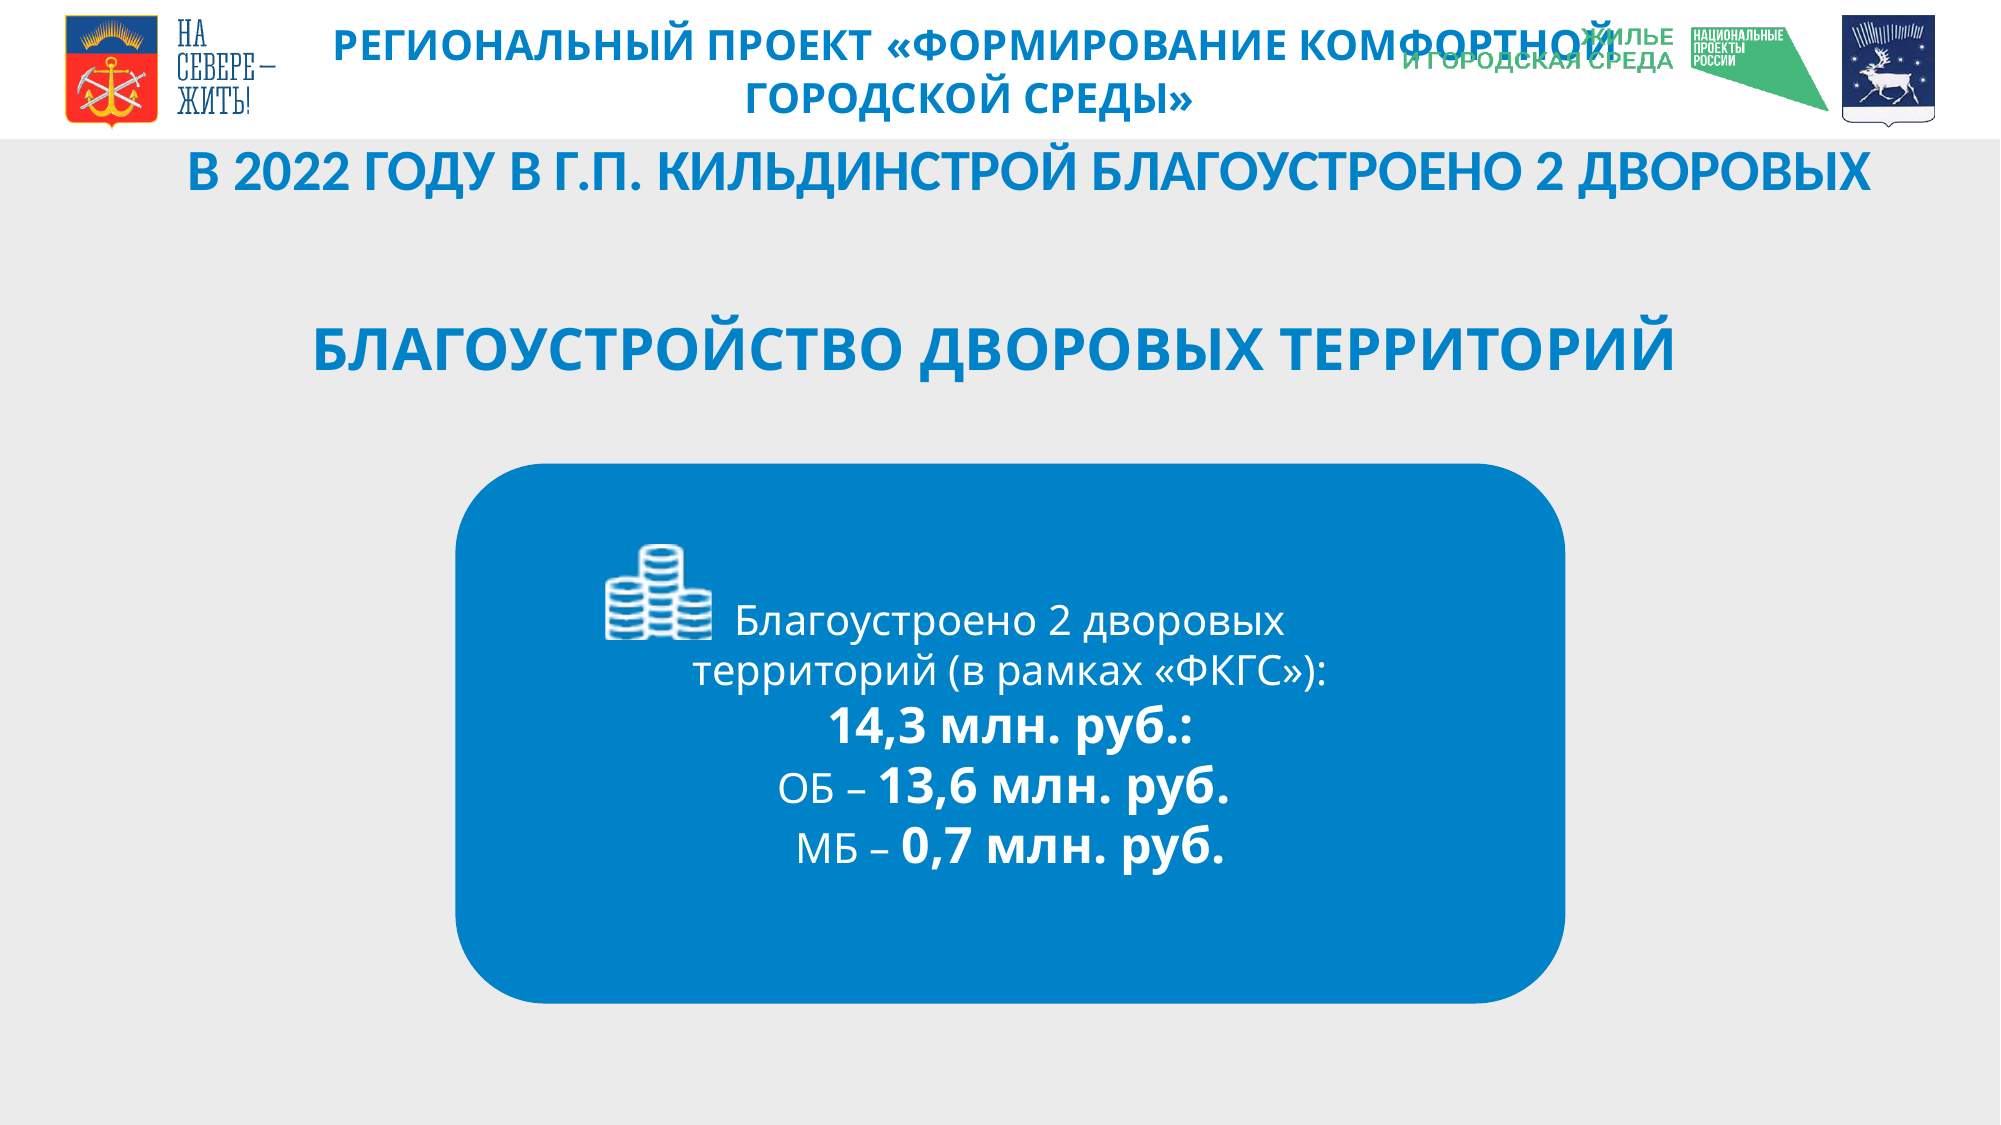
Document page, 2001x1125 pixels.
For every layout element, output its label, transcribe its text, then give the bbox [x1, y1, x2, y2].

picture [606, 545, 711, 639]
text_box Благоустроено 2 дворовых территорий (в рамках «ФКГС»): 14,3 млн. руб.: ОБ – 13,6 млн. руб. МБ – 0,7 млн. руб. [454, 462, 1567, 1005]
picture [1342, 0, 1935, 136]
picture [64, 15, 158, 130]
text_box БЛАГОУСТРОЙСТВО ДВОРОВЫХ ТЕРРИТОРИЙ [80, 305, 1909, 390]
picture [699, 635, 711, 639]
text_box РЕГИОНАЛЬНЫЙ ПРОЕКТ «ФОРМИРОВАНИЕ КОМФОРТНОЙ ГОРОДСКОЙ СРЕДЫ» [294, 0, 1342, 124]
picture [168, 12, 284, 119]
text_box В 2022 ГОДУ В Г.П. КИЛЬДИНСТРОЙ БЛАГОУСТРОЕНО 2 ДВОРОВЫХ [17, 124, 2000, 210]
picture [1342, 36, 1349, 54]
text_box [0, 138, 2000, 1125]
